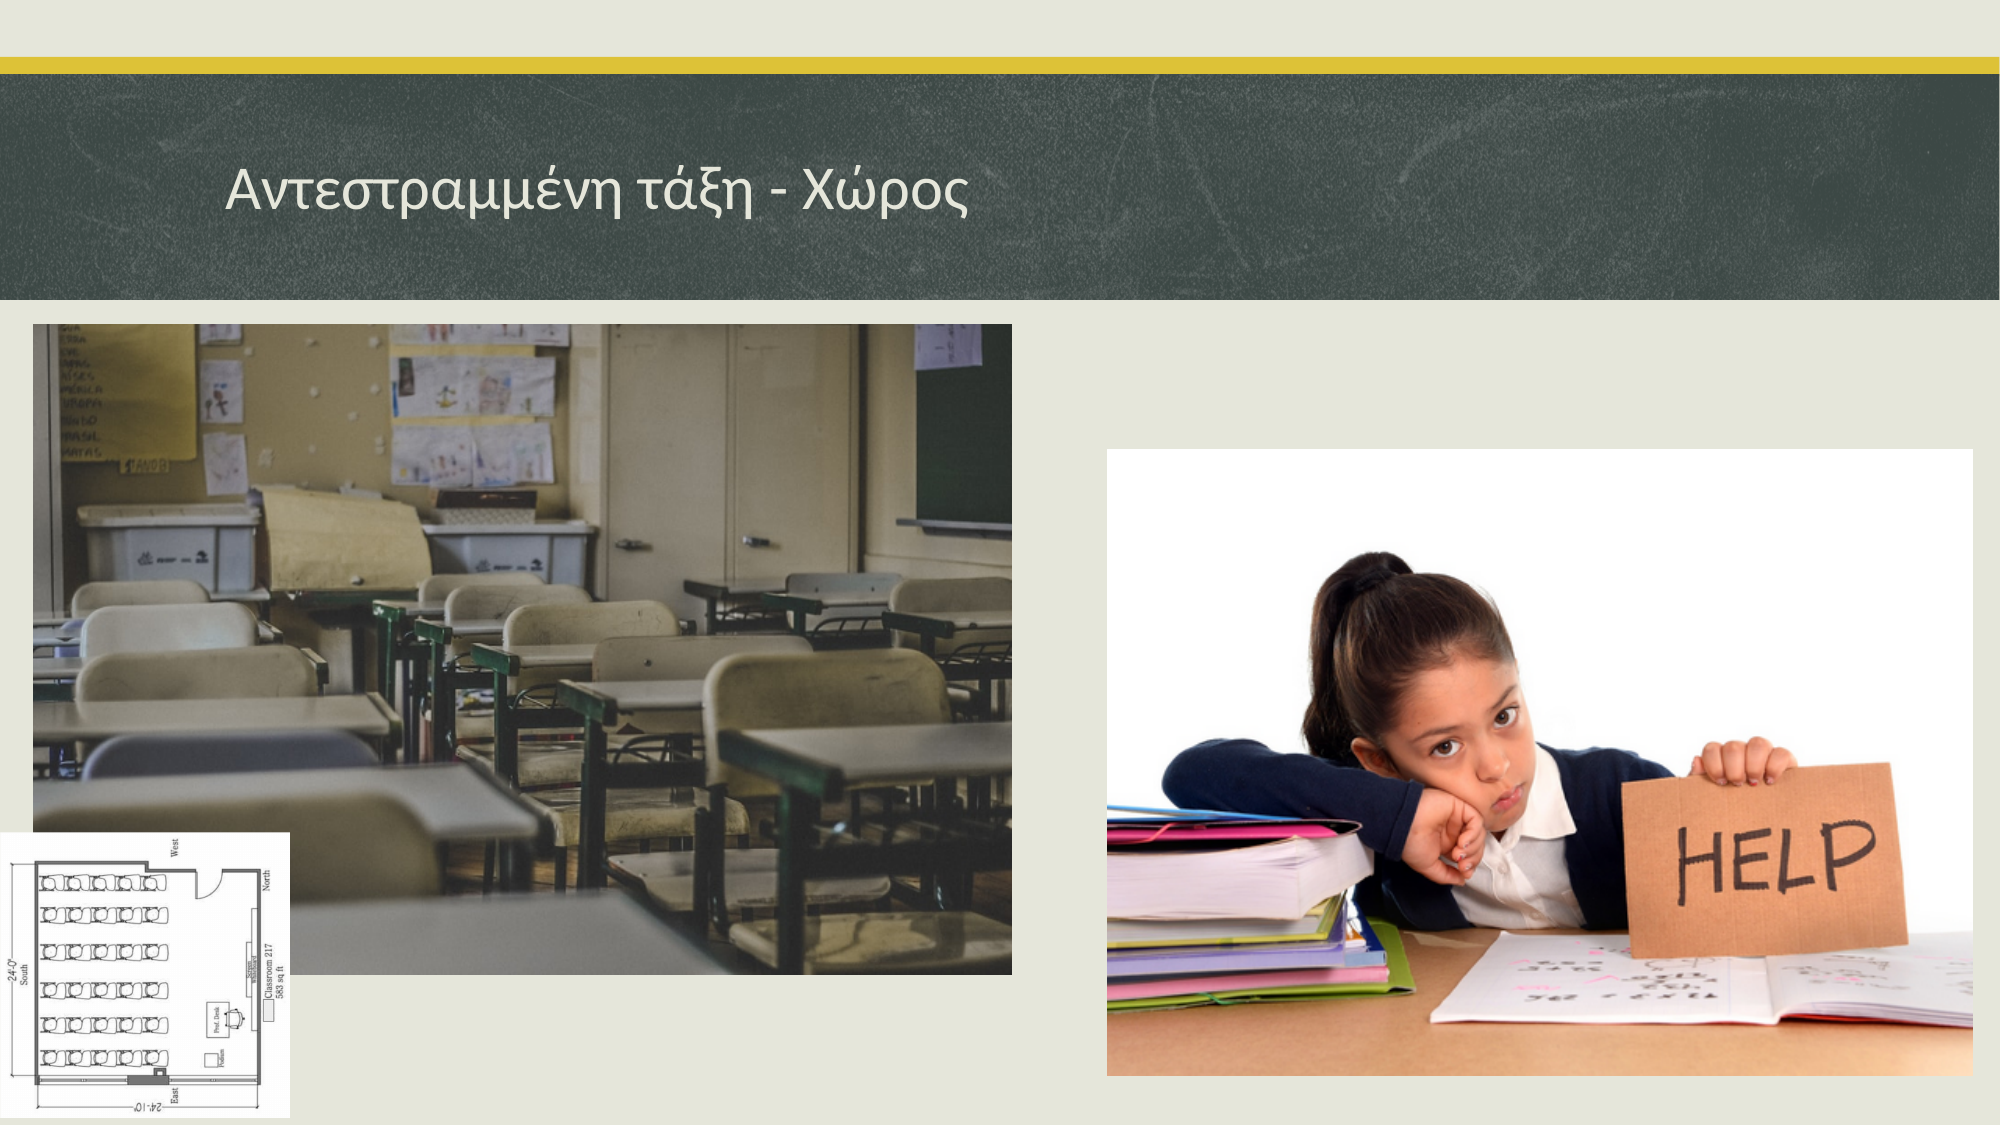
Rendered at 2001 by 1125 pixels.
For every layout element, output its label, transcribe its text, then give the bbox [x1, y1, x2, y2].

picture [0, 74, 2000, 300]
picture [1107, 449, 1973, 1076]
title Αντεστραμμένη τάξη - Χώρος [210, 76, 1790, 300]
picture [1, 324, 1012, 1120]
